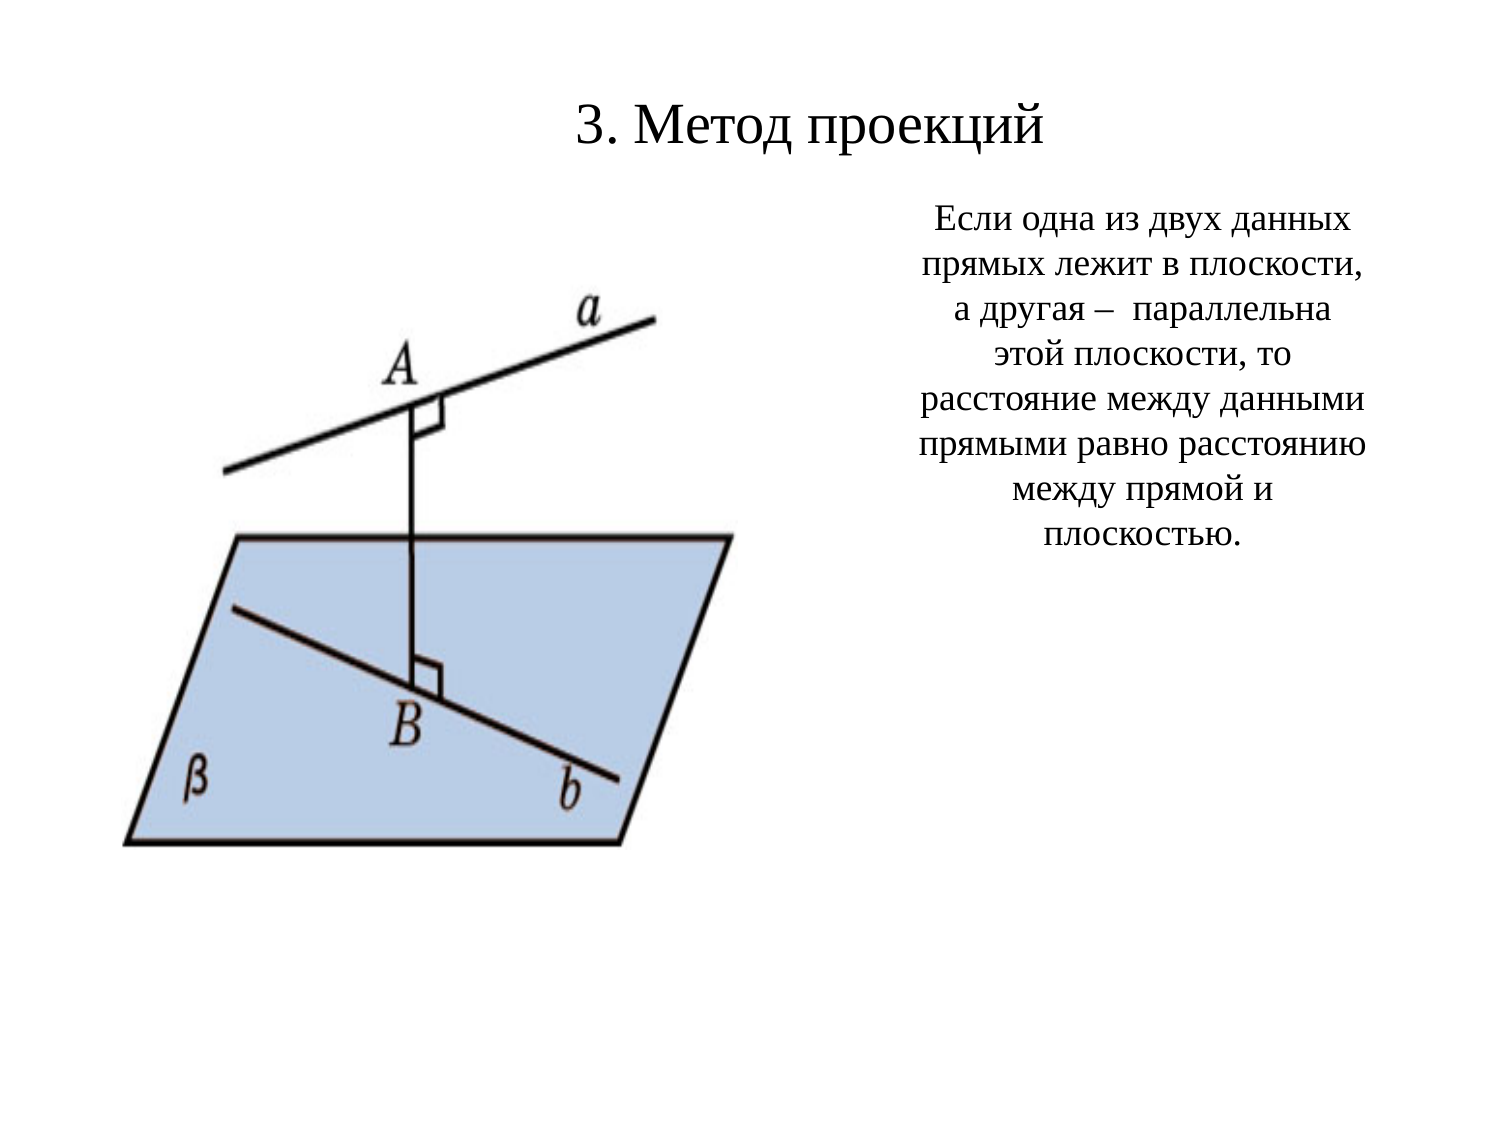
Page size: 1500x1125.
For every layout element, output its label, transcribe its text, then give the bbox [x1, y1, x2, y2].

text_box Если одна из двух данных прямых лежит в плоскости, а другая – параллельна этой плоскости, то расстояние между данными прямыми равно расстоянию между прямой и плоскостью. [899, 185, 1387, 560]
picture [120, 265, 739, 851]
text_box 3. Метод проекций [560, 77, 1061, 163]
